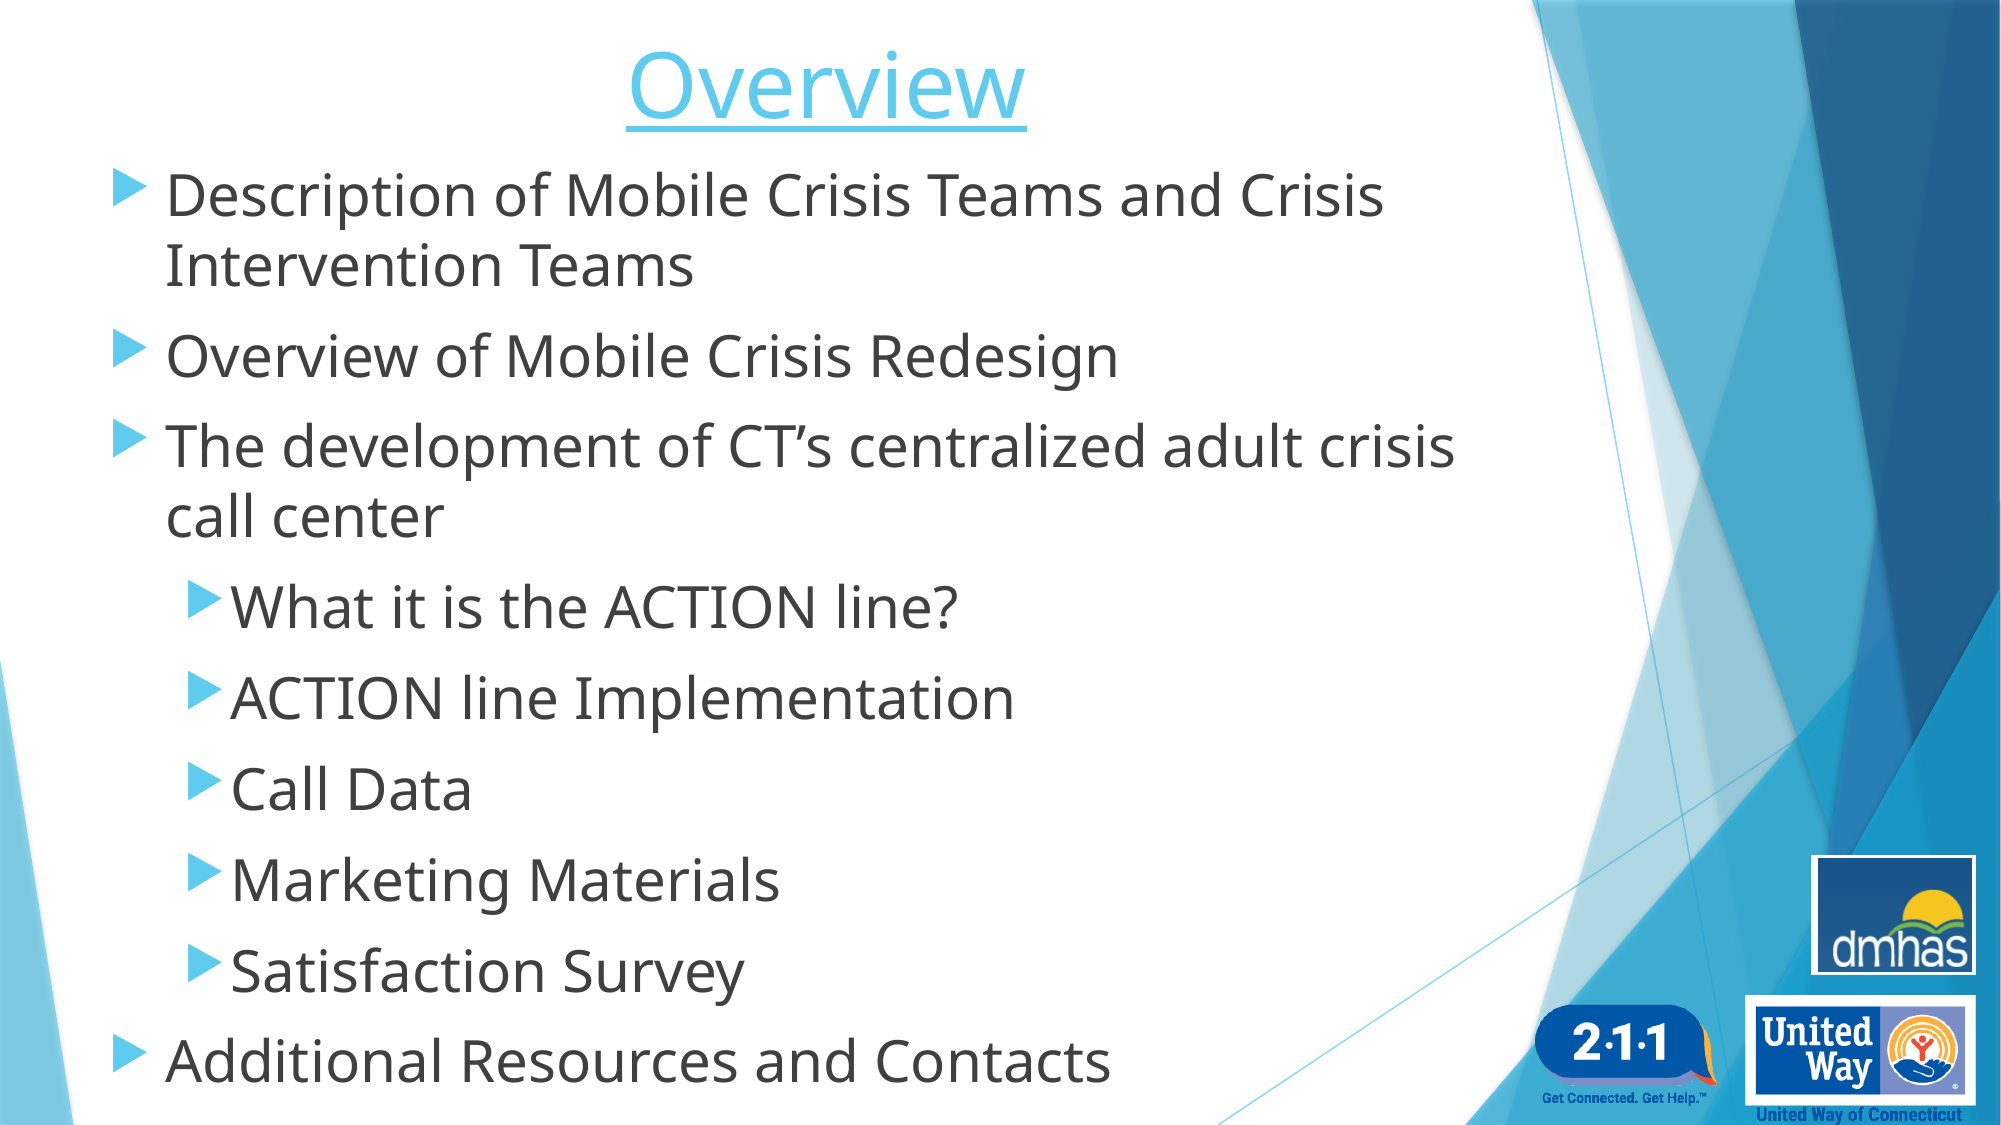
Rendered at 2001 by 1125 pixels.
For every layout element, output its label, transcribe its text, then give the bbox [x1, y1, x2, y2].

picture [1811, 854, 1977, 975]
list Overview Description of Mobile Crisis Teams and Crisis Intervention Teams Overview of Mobile Crisis Redesign The development of CT’s centralized adult crisis call center What it is the ACTION line? ACTION line Implementation Call Data Marketing Materials Satisfaction Survey Additional Resources and Contacts [93, 19, 1560, 1110]
picture [1534, 994, 1977, 1125]
